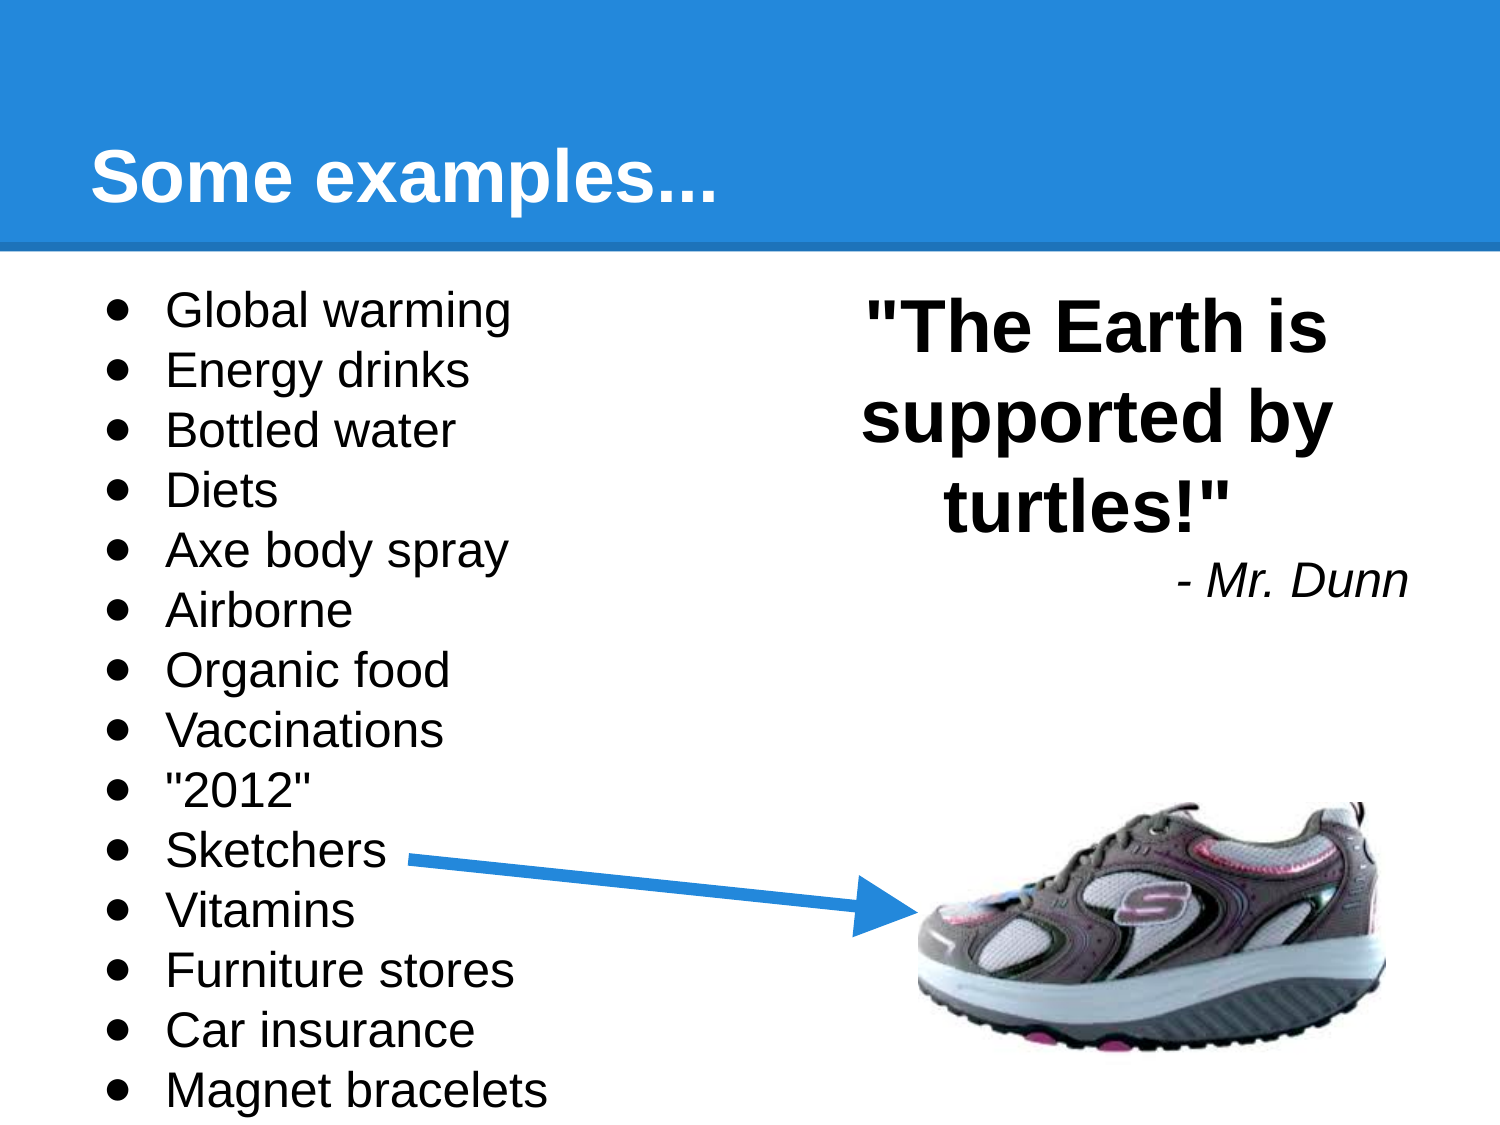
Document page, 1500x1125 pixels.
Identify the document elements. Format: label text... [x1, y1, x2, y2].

title Some examples... [75, 45, 1425, 233]
list Global warming Energy drinks Bottled water Diets Axe body spray Airborne Organic food Vaccinations "2012" Sketchers Vitamins Furniture stores Car insurance Magnet bracelets [75, 262, 731, 1078]
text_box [408, 859, 919, 913]
picture [917, 802, 1386, 1066]
list "The Earth is supported by turtles!" - Mr. Dunn [769, 262, 1425, 1078]
